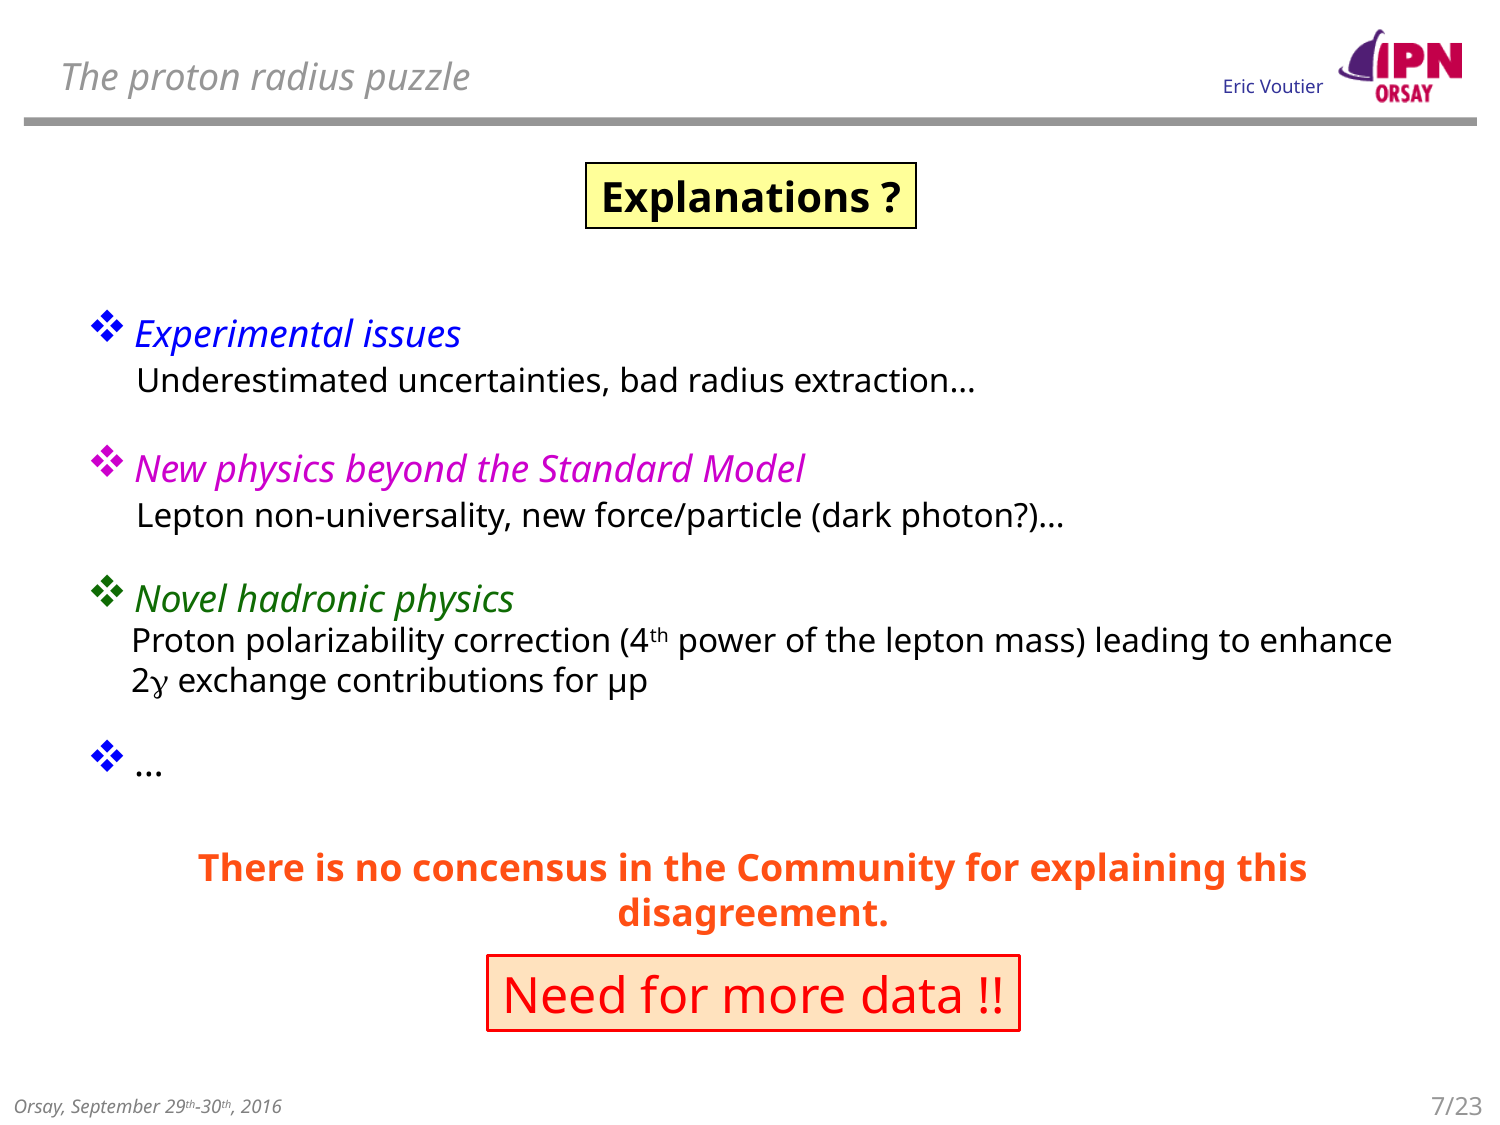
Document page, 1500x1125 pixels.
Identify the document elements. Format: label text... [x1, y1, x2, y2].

text_box 7/23 [1415, 1083, 1498, 1125]
text_box Orsay, September 29th-30th, 2016 [0, 1087, 297, 1125]
text_box Experimental issues Underestimated uncertainties, bad radius extraction… New physics beyond the Standard Model Lepton non-universality, new force/particle (dark photon?)… Novel hadronic physics Proton polarizability correction (4th power of the lepton mass) leading to enhance 2g exchange contributions for µp … [72, 302, 1434, 792]
text_box Eric Voutier [1208, 67, 1333, 105]
text_box The proton radius puzzle [45, 45, 486, 105]
picture [1337, 28, 1462, 103]
text_box Explanations ? [586, 163, 917, 229]
text_box Need for more data !! [487, 955, 1020, 1031]
text_box There is no concensus in the Community for explaining this disagreement. [71, 836, 1436, 942]
